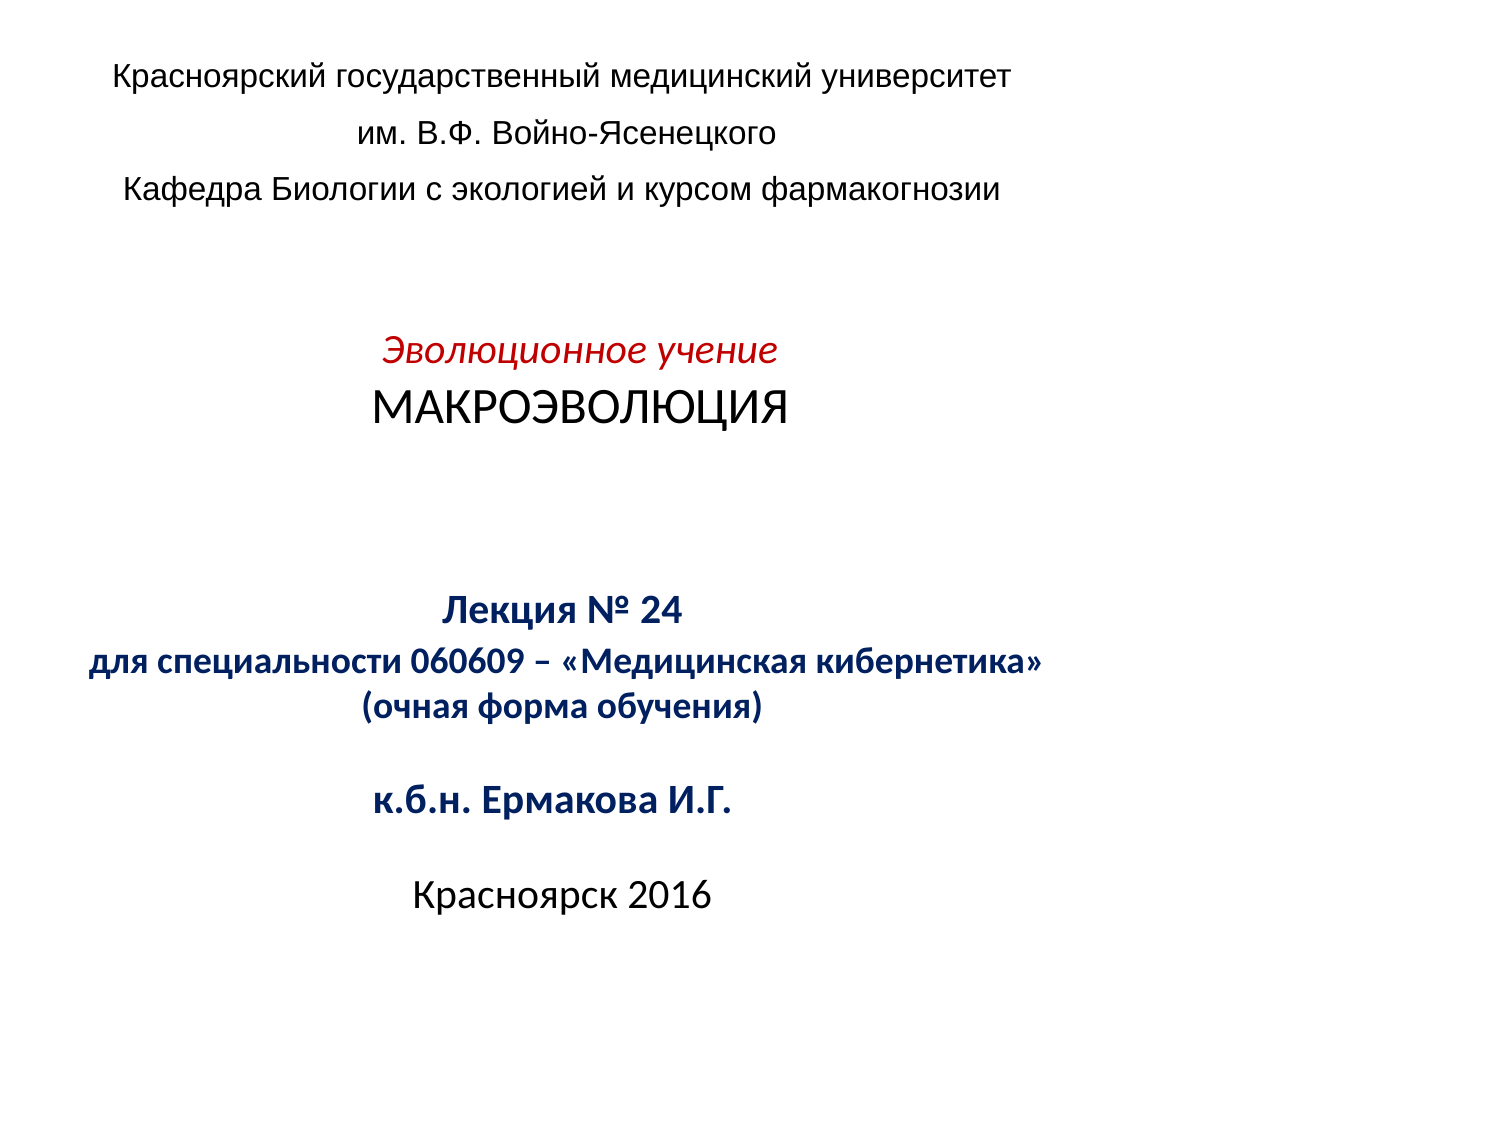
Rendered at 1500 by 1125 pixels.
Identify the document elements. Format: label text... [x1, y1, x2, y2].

text_box Красноярский государственный медицинский университет им. В.Ф. Войно-Ясенецкого Кафедра Биологии с экологией и курсом фармакогнозии [93, 46, 1032, 215]
text_box Лекция № 24 для специальности 060609 – «Медицинская кибернетика» (очная форма обучения) к.б.н. Ермакова И.Г. Красноярск 2016 [35, 574, 1090, 924]
title Эволюционное учение МАКРОЭВОЛЮЦИЯ [58, 257, 1102, 504]
